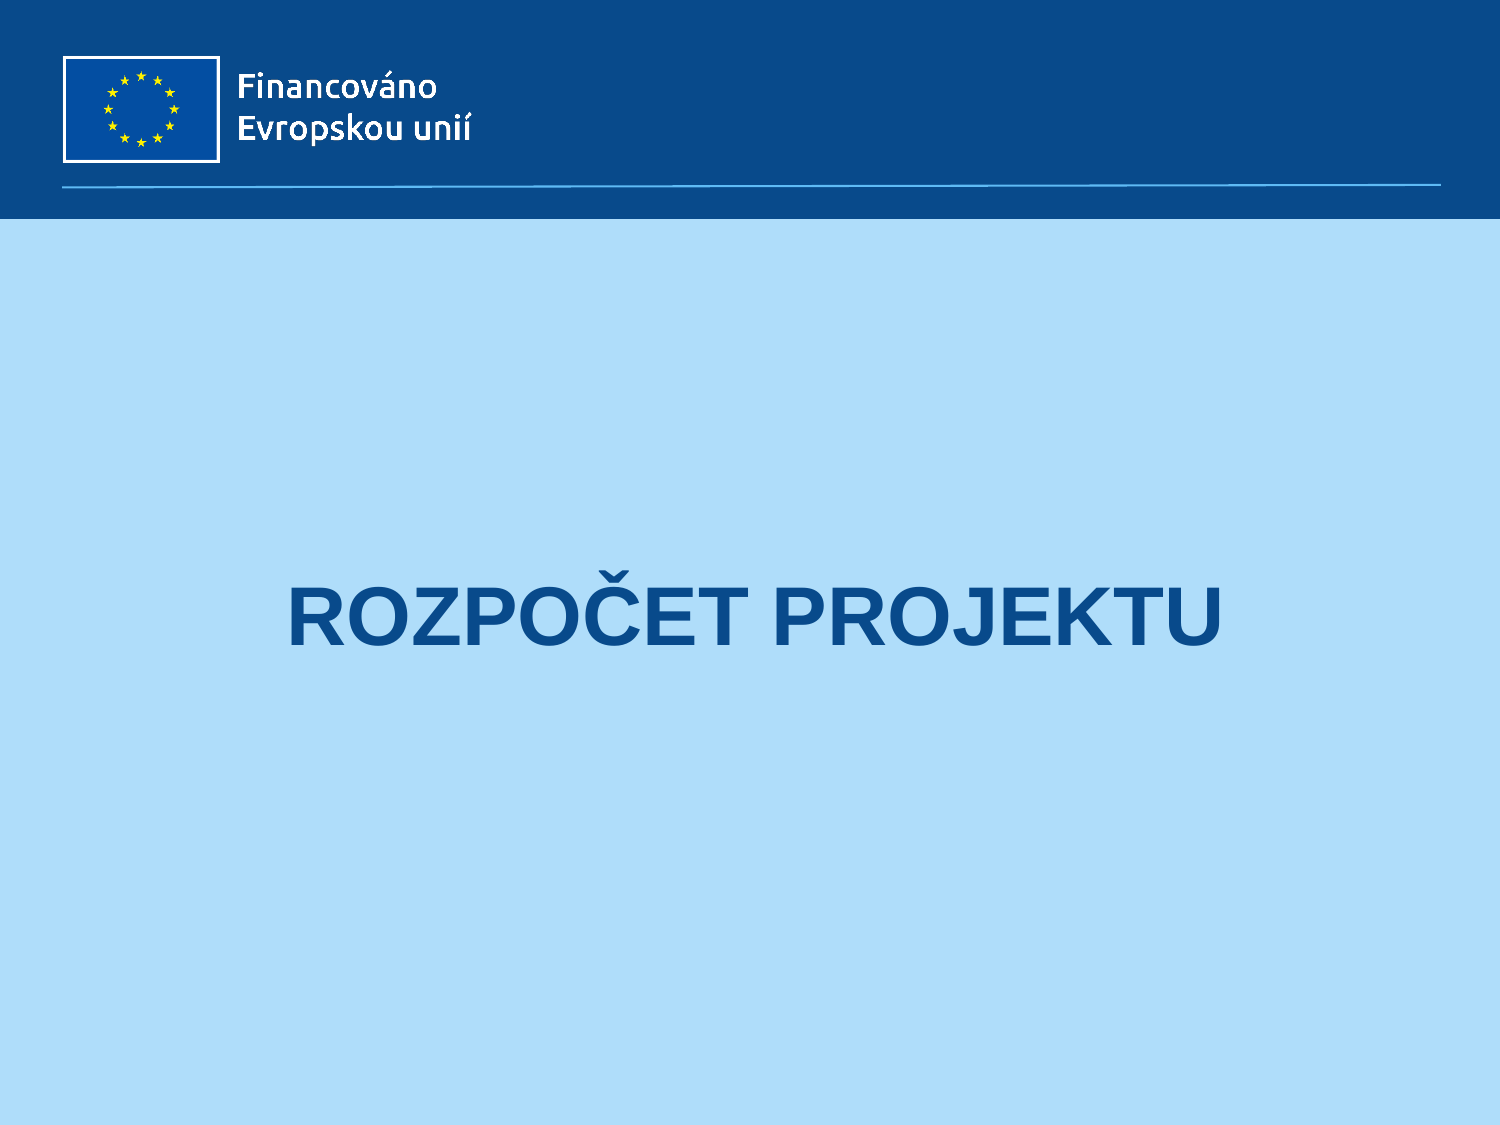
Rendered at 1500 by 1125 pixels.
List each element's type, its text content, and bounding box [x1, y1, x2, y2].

title Rozpočet projektu [159, 562, 1353, 705]
picture [54, 42, 489, 173]
